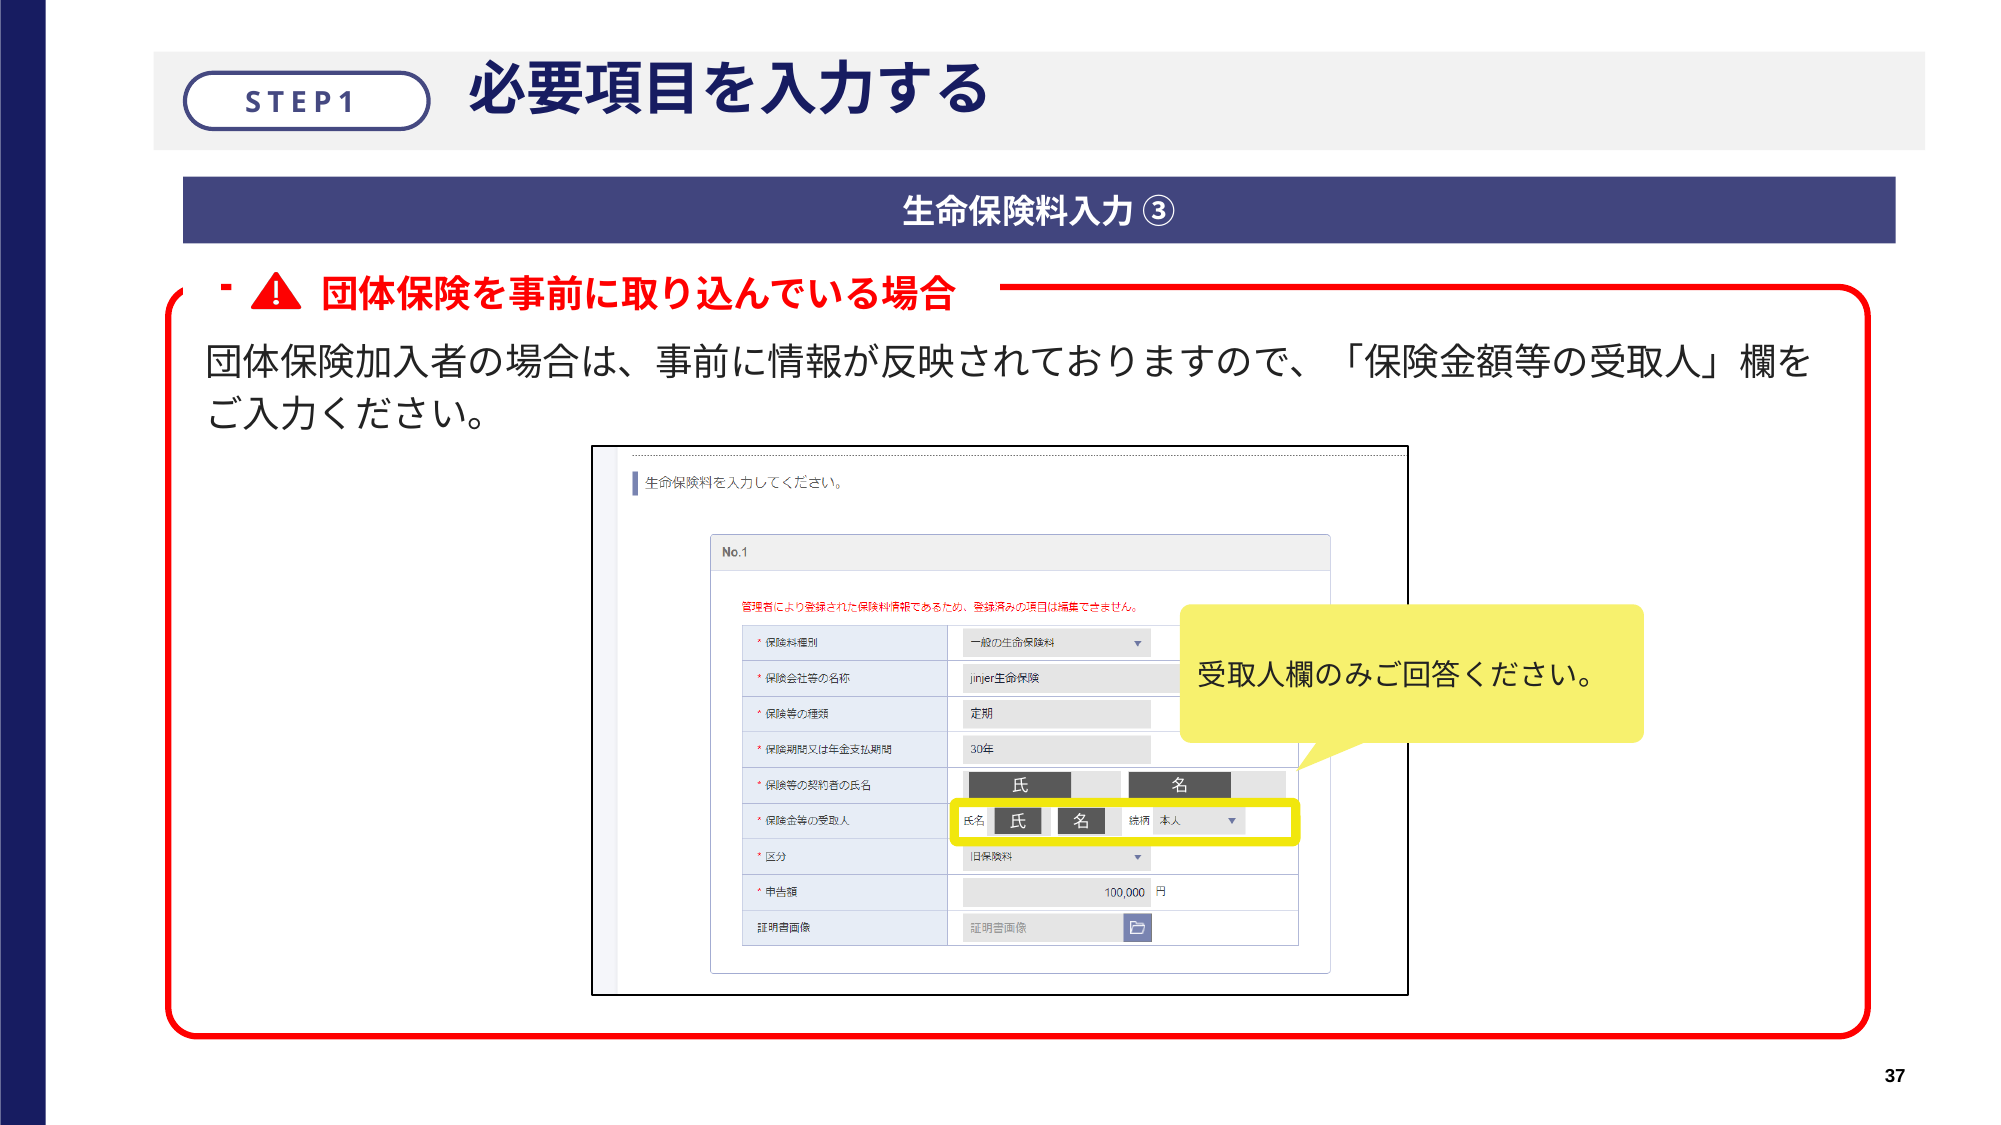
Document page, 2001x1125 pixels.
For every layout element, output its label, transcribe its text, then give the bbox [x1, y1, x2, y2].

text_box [1179, 604, 1645, 792]
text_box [167, 265, 1868, 1037]
picture [592, 447, 1408, 995]
text_box STEP1 [182, 70, 431, 132]
text_box 生命保険料入力 ③ [181, 175, 1898, 245]
list 必要項目を入力する [151, 49, 1927, 152]
